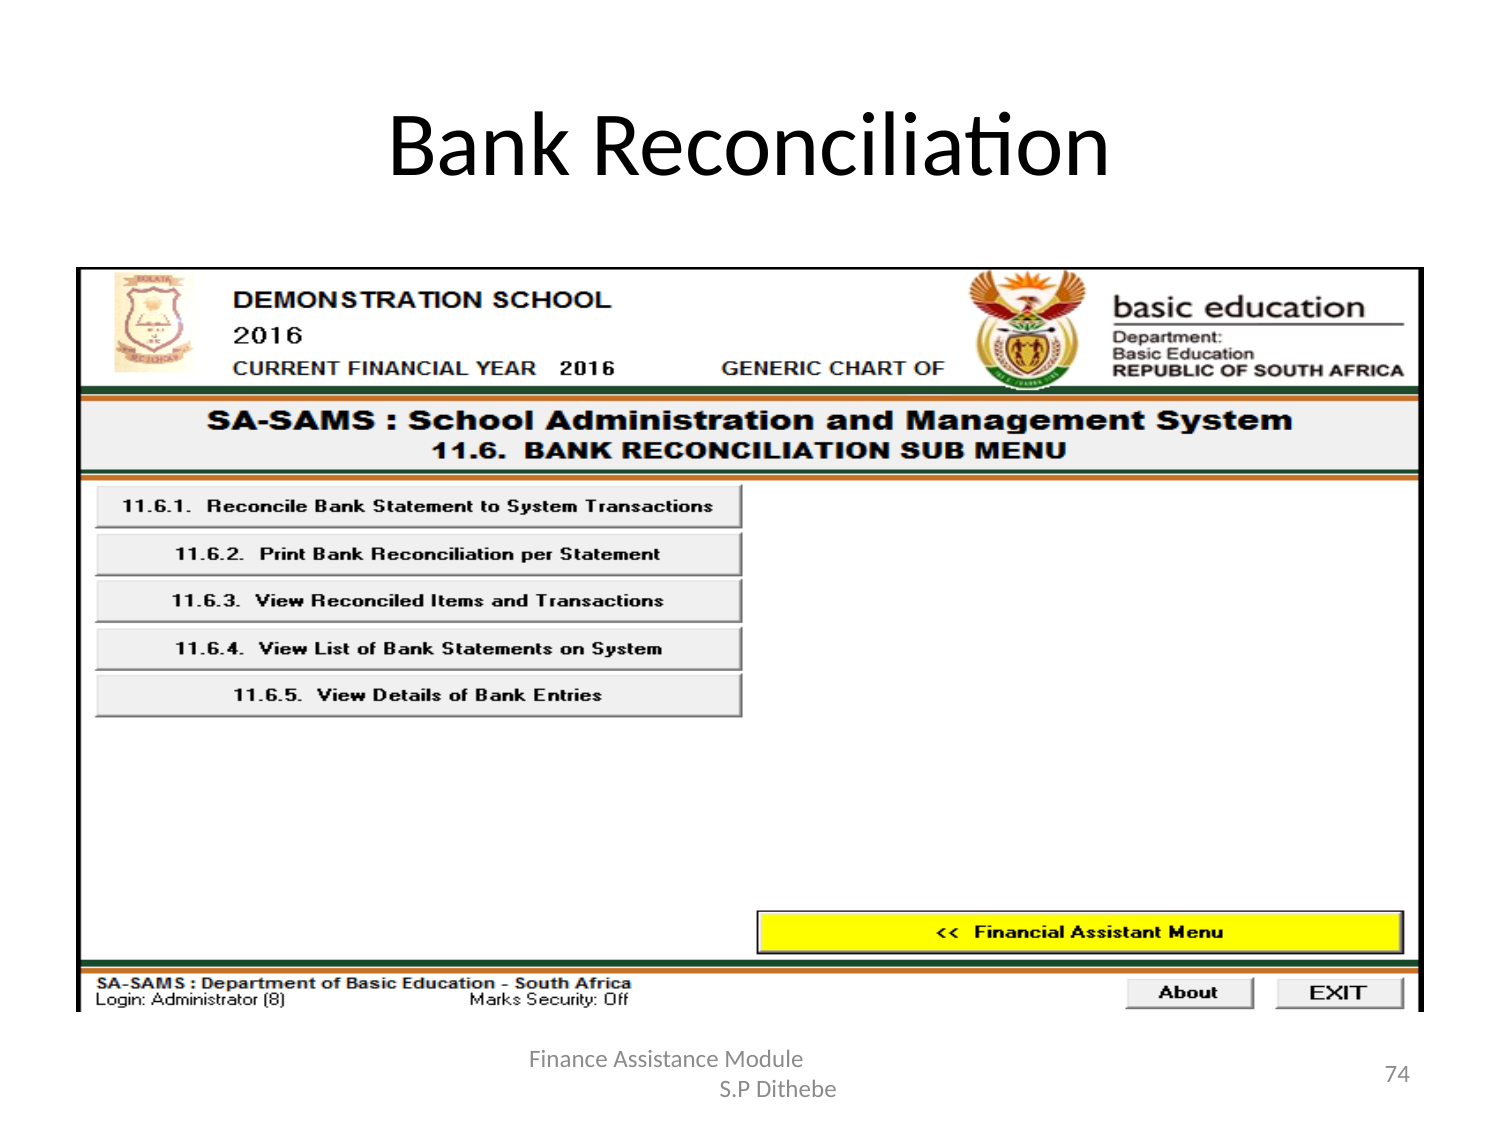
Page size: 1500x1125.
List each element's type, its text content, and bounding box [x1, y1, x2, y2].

picture [76, 266, 1424, 1012]
slide_number 74 [1074, 1042, 1425, 1103]
footer Finance Assistance Module S.P Dithebe [512, 1042, 988, 1103]
title Bank Reconciliation [75, 45, 1425, 233]
